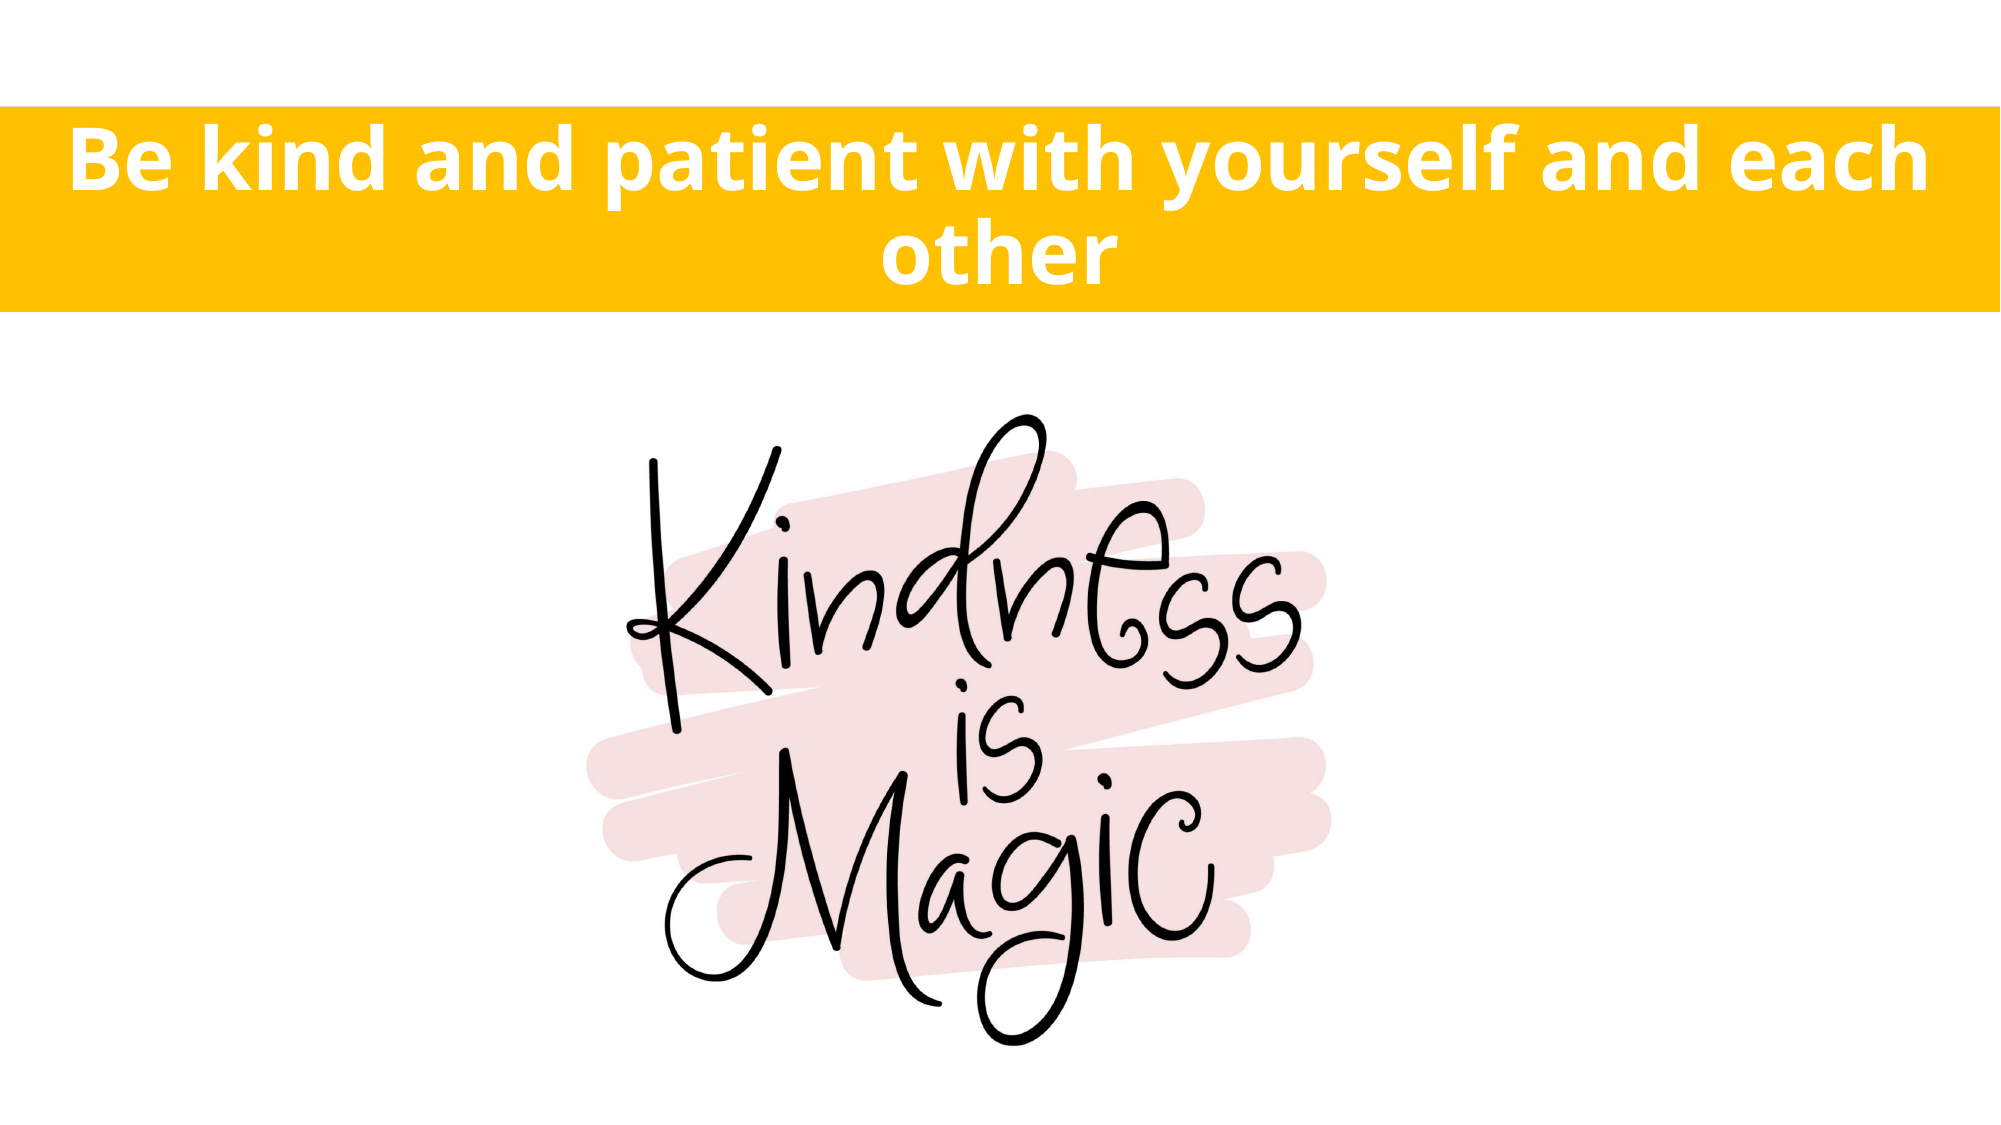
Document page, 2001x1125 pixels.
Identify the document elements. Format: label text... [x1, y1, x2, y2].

title Be kind and patient with yourself and each other [0, 106, 2000, 312]
picture [422, 370, 1498, 1092]
